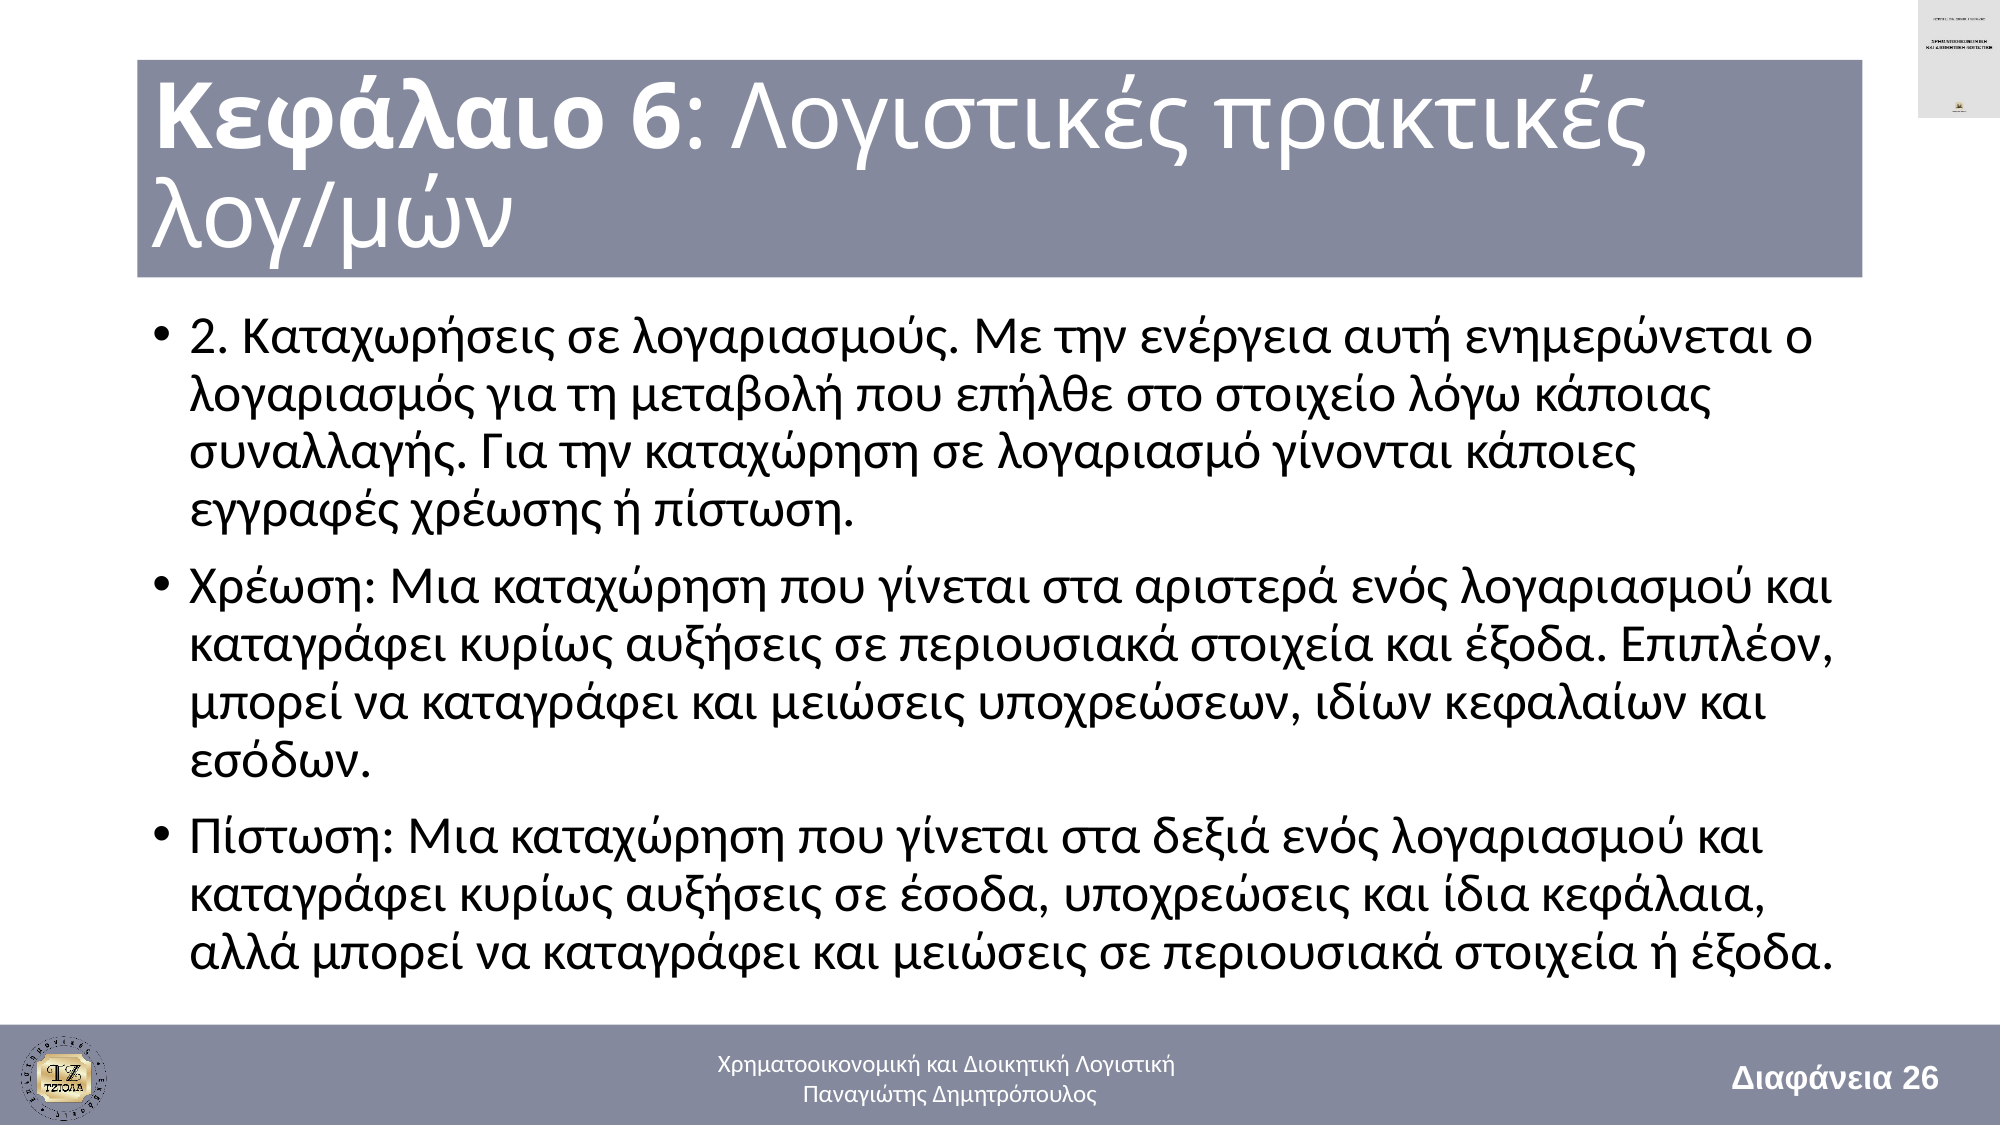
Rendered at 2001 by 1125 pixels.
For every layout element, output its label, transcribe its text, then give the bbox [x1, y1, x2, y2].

picture [1918, 0, 2000, 118]
text_box [0, 1024, 2000, 1125]
text_box Διαφάνεια 26 [1644, 1048, 1954, 1125]
list 2. Καταχωρήσεις σε λογαριασμούς. Με την ενέργεια αυτή ενημερώνεται ο λογαριασμός για τη μεταβολή που επήλθε στο στοιχείο λόγω κάποιας συναλλαγής. Για την καταχώρηση σε λογαριασμό γίνονται κάποιες εγγραφές χρέωσης ή πίστωση. Χρέωση: Μια καταχώρηση που γίνεται στα αριστερά ενός λογαριασμού και καταγράφει κυρίως αυξήσεις σε περιουσιακά στοιχεία και έξοδα. Επιπλέον, μπορεί να καταγράφει και μειώσεις υποχρεώσεων, ιδίων κεφαλαίων και εσόδων. Πίστωση: Μια καταχώρηση που γίνεται στα δεξιά ενός λογαριασμού και καταγράφει κυρίως αυξήσεις σε έσοδα, υποχρεώσεις και ίδια κεφάλαια, αλλά μπορεί να καταγράφει και μειώσεις σε περιουσιακά στοιχεία ή έξοδα. [137, 299, 1863, 1014]
title Κεφάλαιο 6: Λογιστικές πρακτικές λογ/μών [137, 59, 1863, 278]
text_box Χρηματοοικονομική και Διοικητική Λογιστική Παναγιώτης Δημητρόπουλος [152, 1055, 1742, 1125]
picture [18, 1035, 109, 1123]
